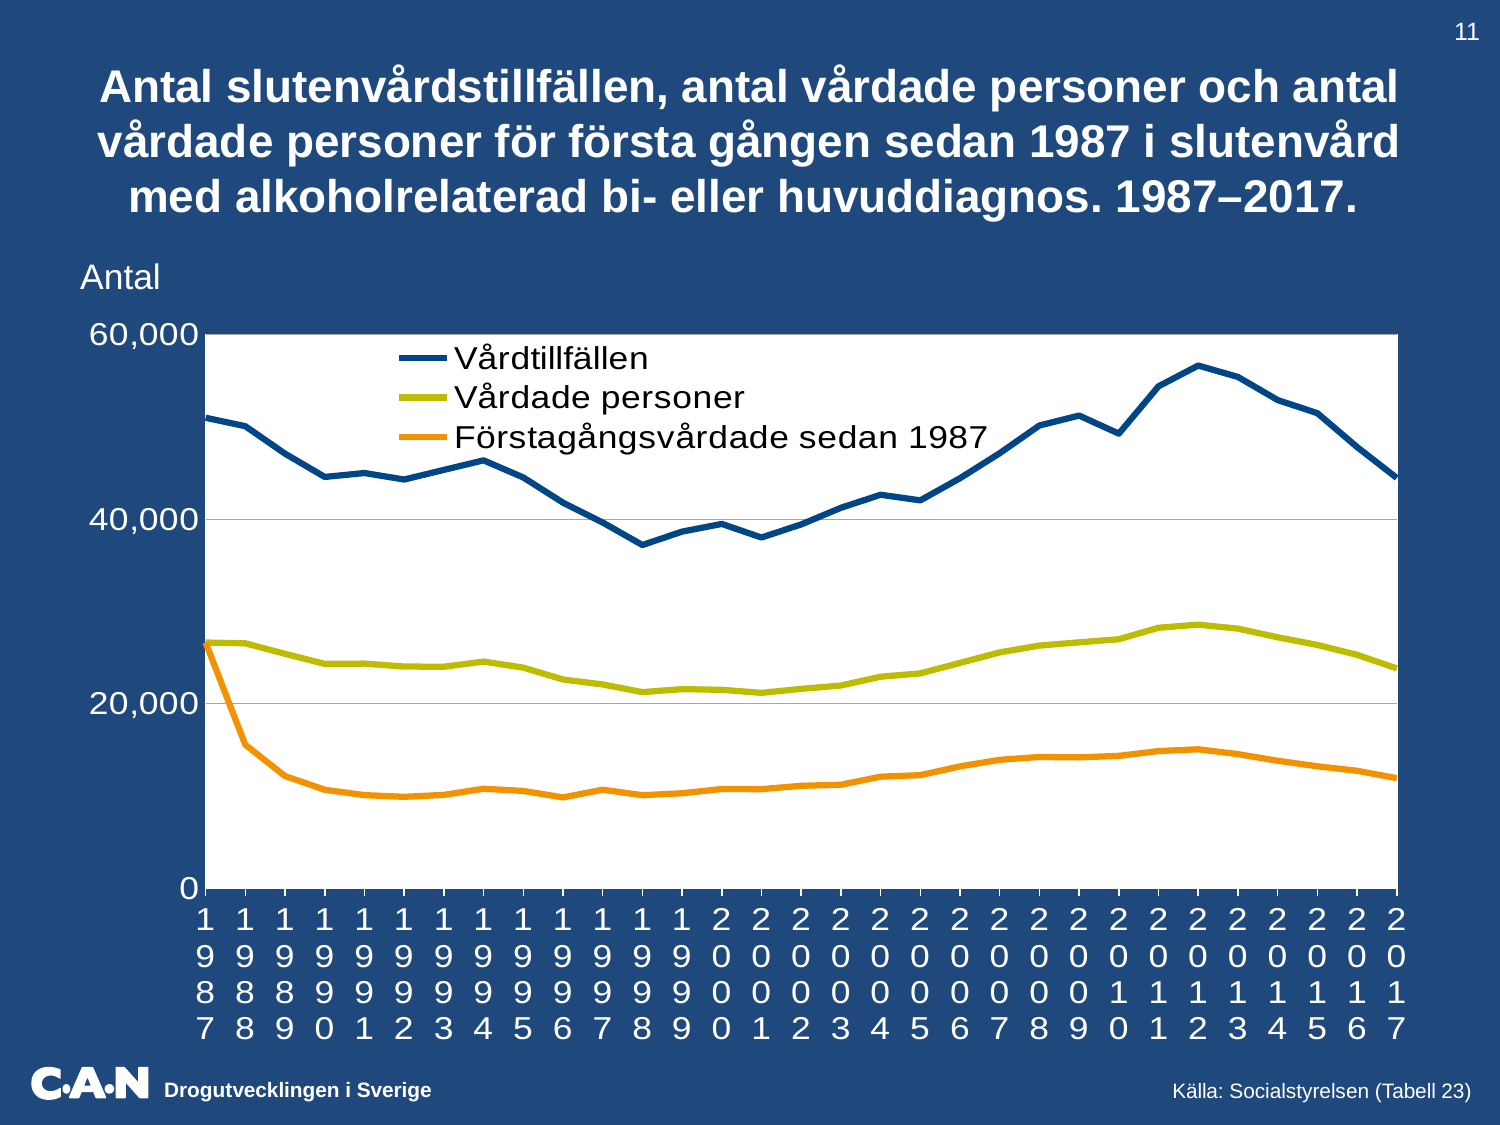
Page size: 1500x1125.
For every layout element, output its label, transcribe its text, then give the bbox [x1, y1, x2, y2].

title Antal slutenvårdstillfällen, antal vårdade personer och antal vårdade personer för första gången sedan 1987 i slutenvård med alkoholrelaterad bi- eller huvuddiagnos. 1987–2017. [74, 44, 1426, 233]
text_box Antal [65, 246, 205, 291]
chart [58, 292, 1454, 1048]
text_box Källa: Socialstyrelsen (Tabell 23) [1113, 1070, 1487, 1110]
text_box 11 [1432, 8, 1497, 53]
